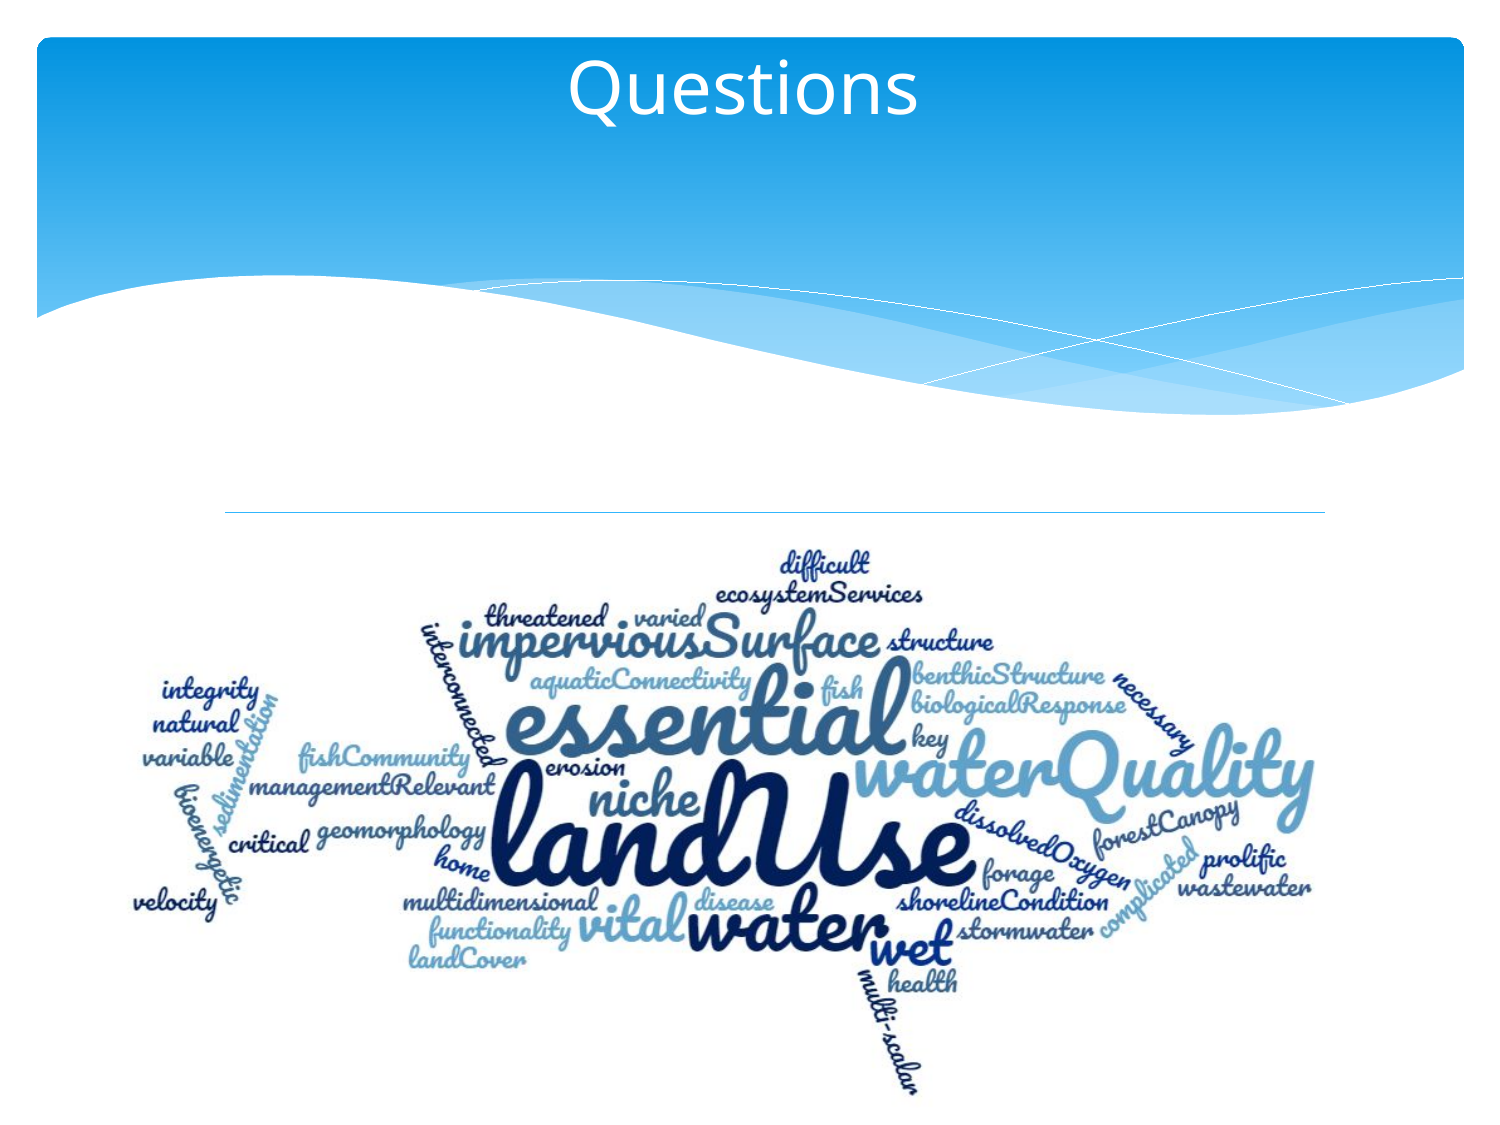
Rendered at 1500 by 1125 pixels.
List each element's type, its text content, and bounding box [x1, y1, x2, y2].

title Questions [37, 24, 1449, 223]
picture [87, 516, 1376, 1125]
